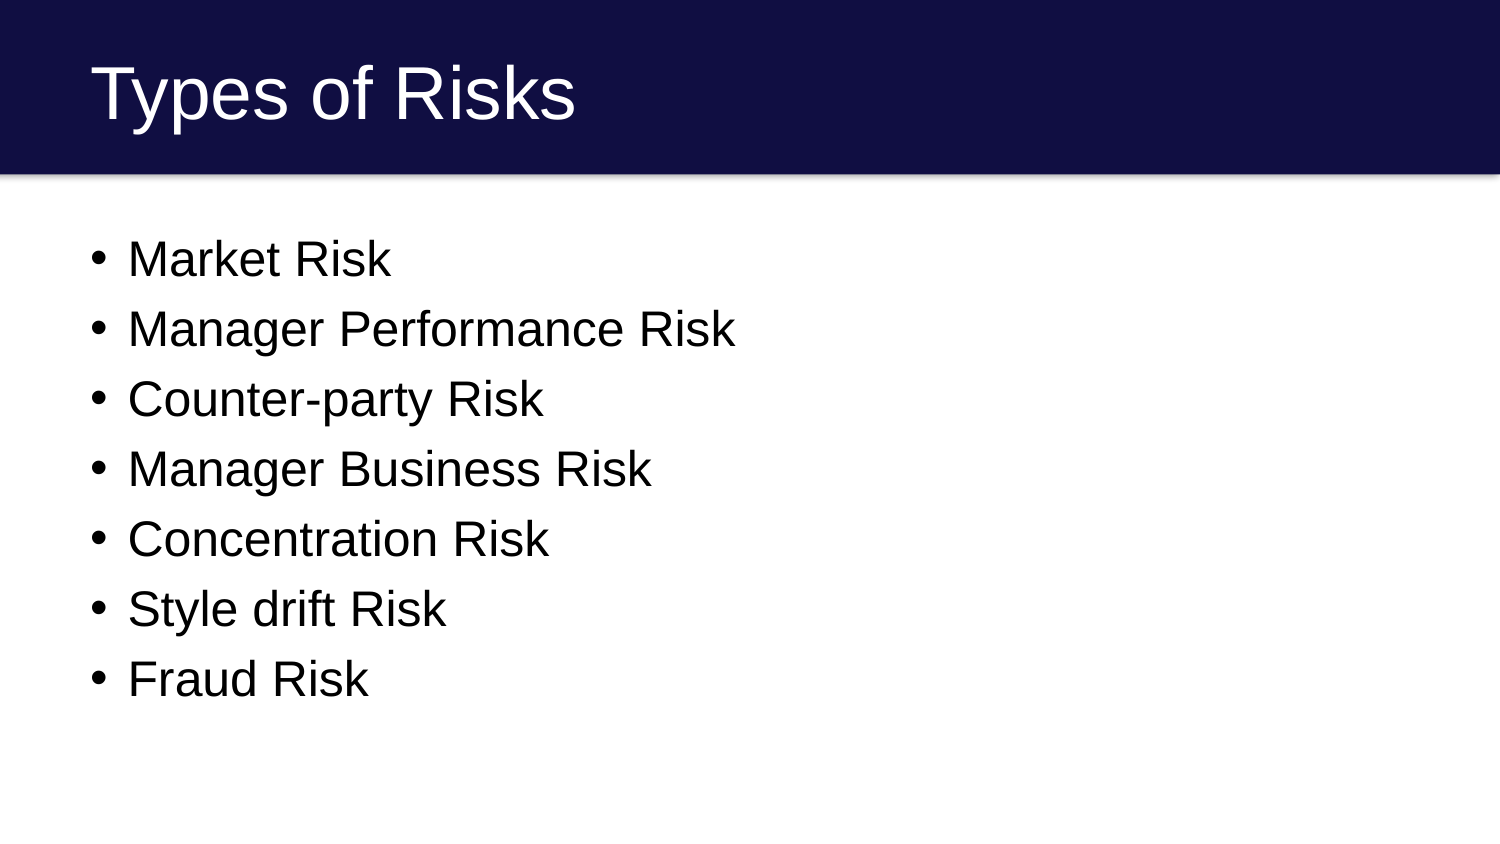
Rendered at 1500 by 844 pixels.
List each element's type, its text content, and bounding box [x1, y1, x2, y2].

list Market Risk Manager Performance Risk Counter-party Risk Manager Business Risk Concentration Risk Style drift Risk Fraud Risk [75, 219, 1425, 761]
title Types of Risks [75, 47, 1425, 175]
